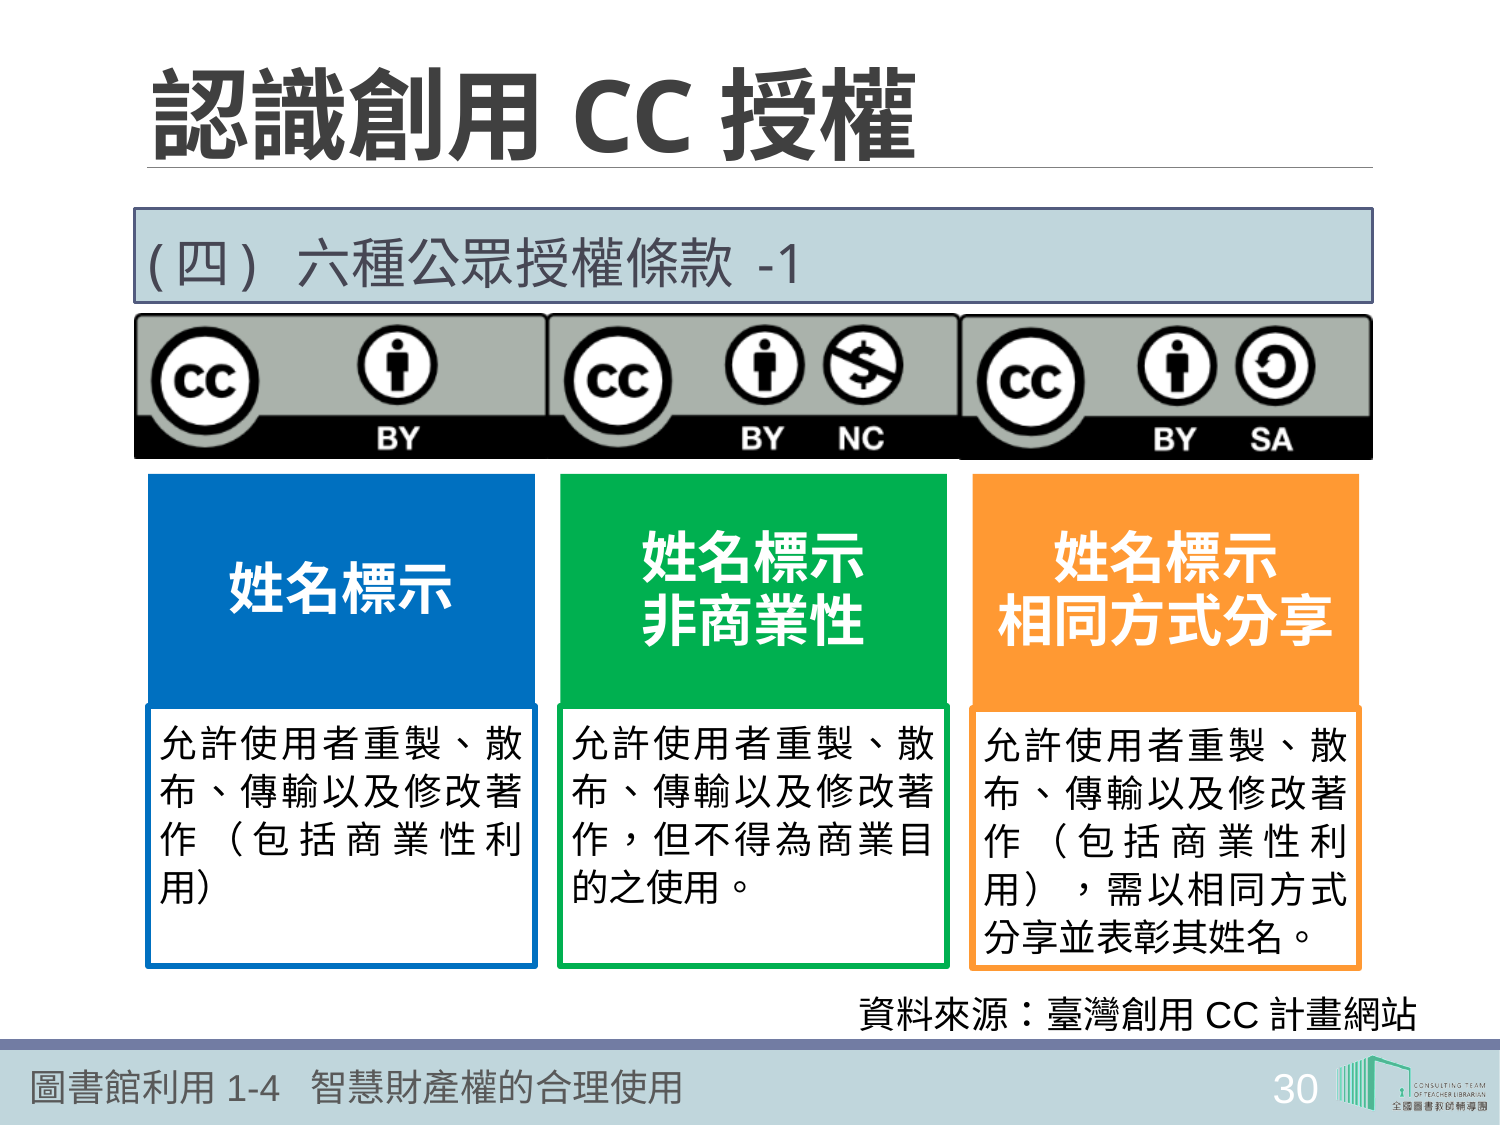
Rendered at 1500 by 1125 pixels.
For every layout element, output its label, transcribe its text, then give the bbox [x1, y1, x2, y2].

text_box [134, 313, 1374, 969]
title 認識創用CC授權 [135, 59, 1373, 181]
text_box 資料來源：臺灣創用CC計畫網站 [844, 983, 1433, 1044]
list (四) 六種公眾授權條款 -1 [133, 207, 1374, 304]
picture [1335, 1031, 1488, 1125]
